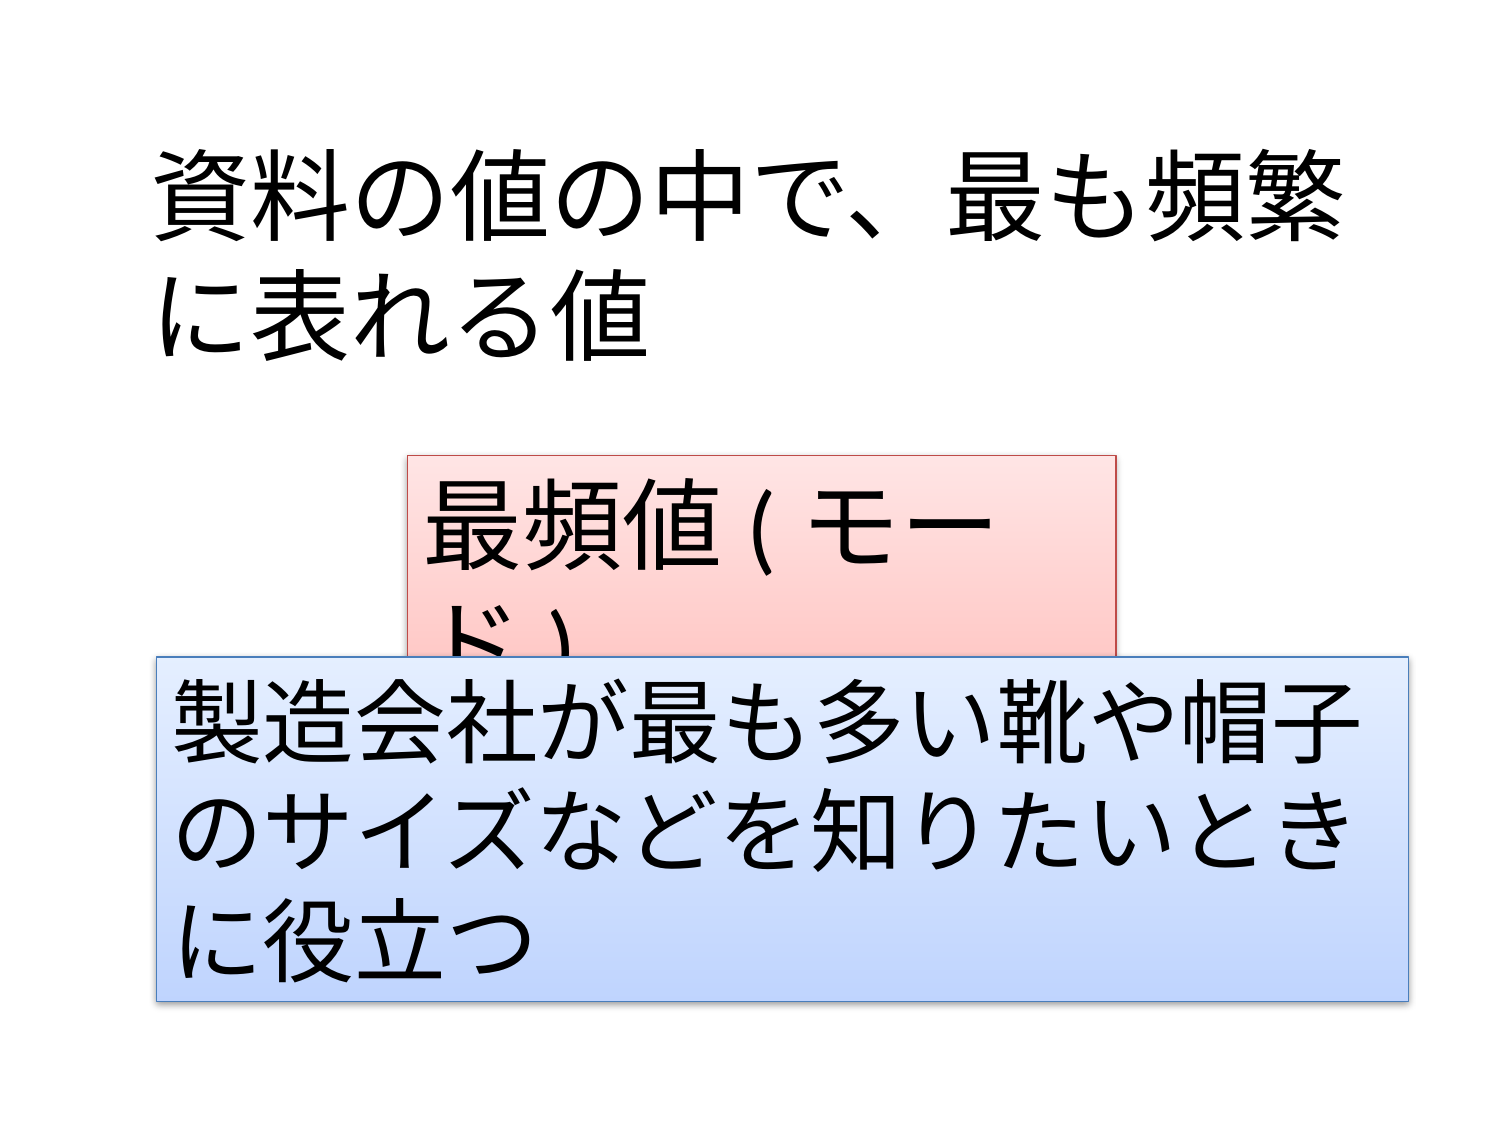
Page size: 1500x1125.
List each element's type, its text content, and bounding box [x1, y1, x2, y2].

text_box 製造会社が最も多い靴や帽子のサイズなどを知りたいときに役立つ [156, 656, 1409, 1002]
text_box 資料の値の中で、最も頻繁に表れる値 [135, 126, 1388, 381]
text_box 最頻値(モード) [407, 455, 1117, 654]
